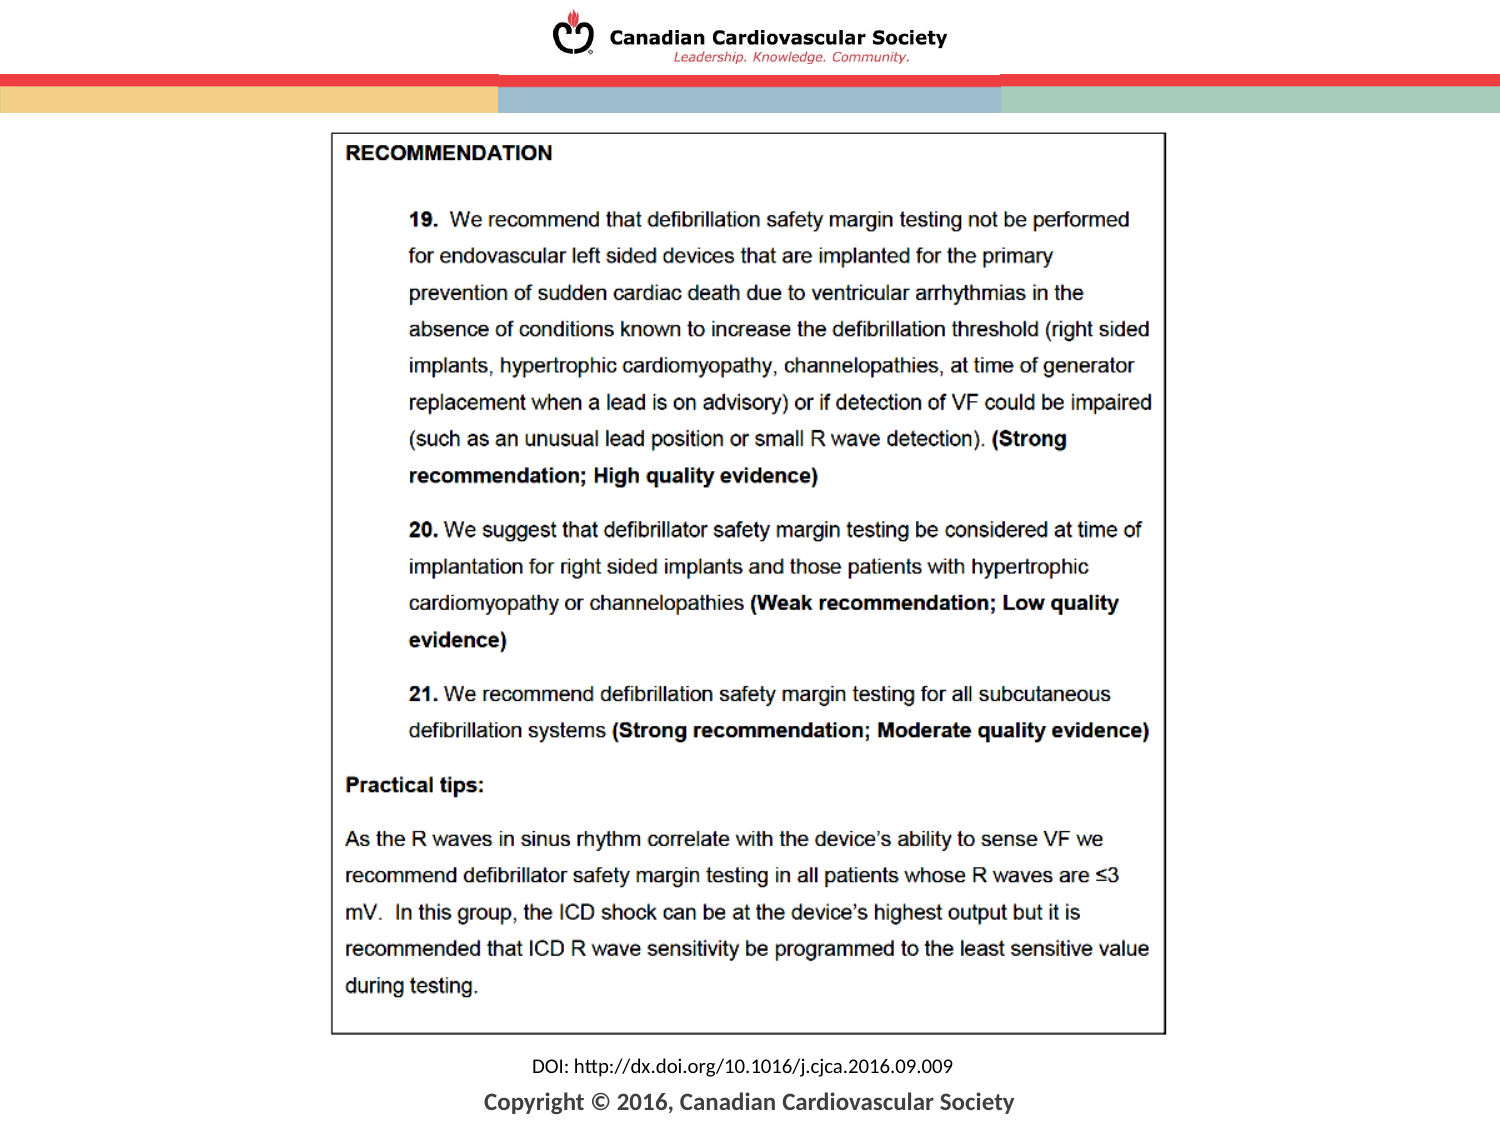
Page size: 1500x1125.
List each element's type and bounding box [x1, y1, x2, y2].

picture [324, 124, 1176, 1041]
picture [553, 9, 947, 64]
picture [0, 74, 1500, 113]
